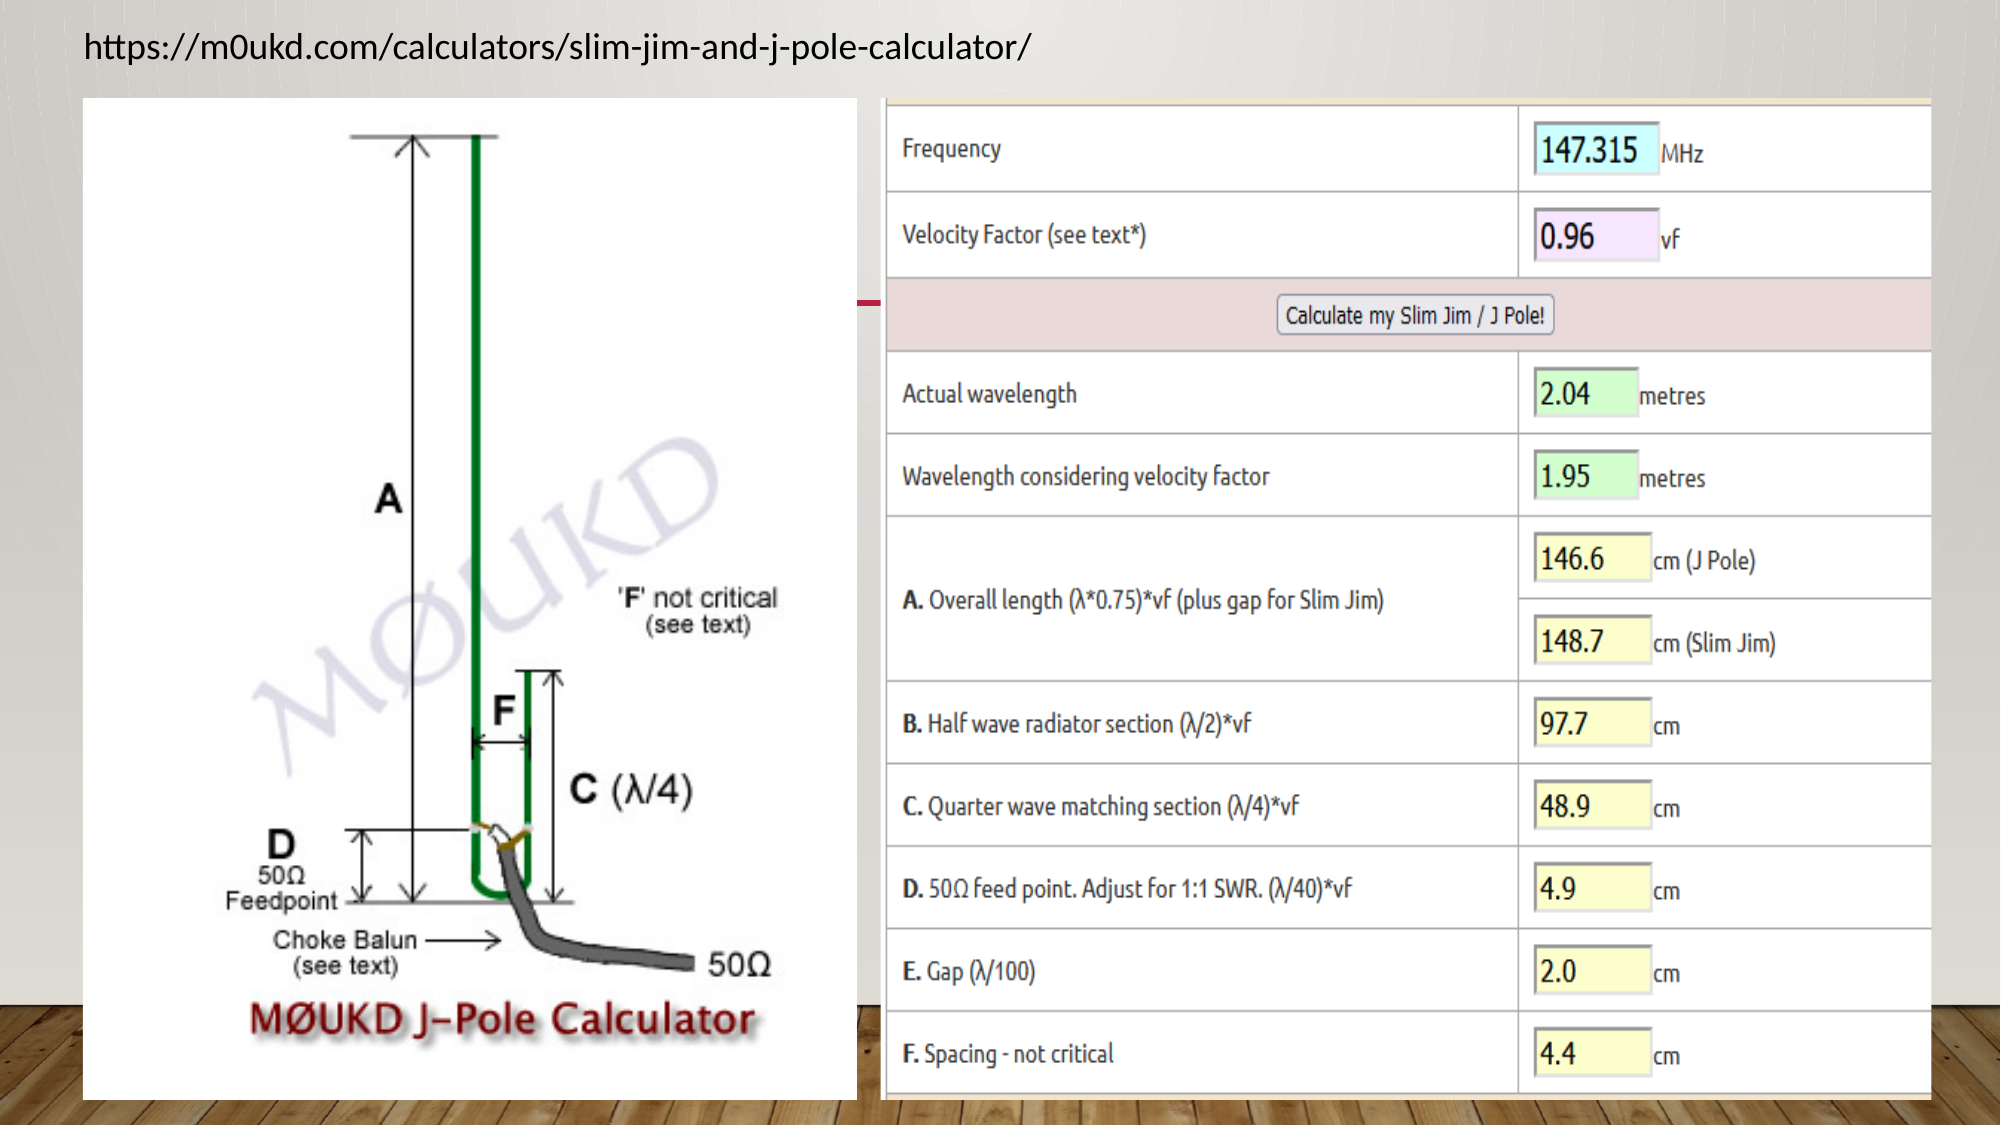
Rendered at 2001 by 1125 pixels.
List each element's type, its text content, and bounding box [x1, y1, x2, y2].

picture [0, 98, 2000, 1125]
text_box https://m0ukd.com/calculators/slim-jim-and-j-pole-calculator/ [68, 14, 1733, 120]
